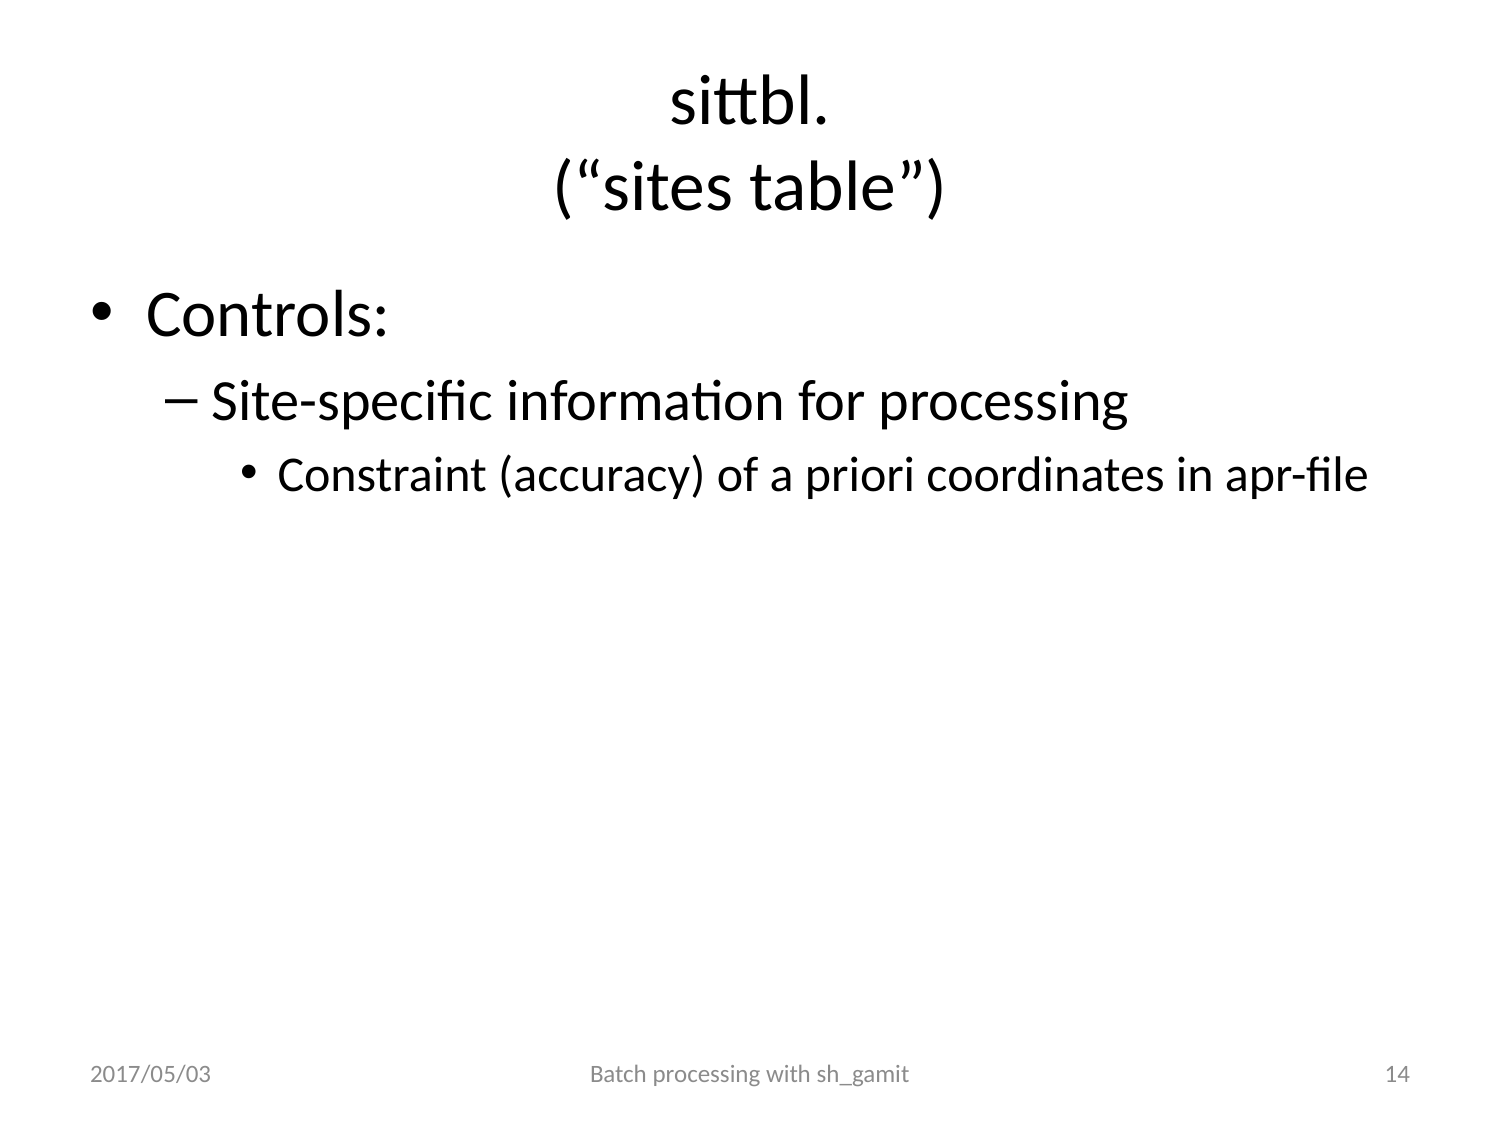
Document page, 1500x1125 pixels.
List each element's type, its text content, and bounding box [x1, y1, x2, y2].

list Controls: Site-specific information for processing Constraint (accuracy) of a priori coordinates in apr-file [75, 262, 1425, 1005]
slide_number 13 [1074, 1042, 1425, 1103]
title sittbl. (“sites table”) [75, 45, 1425, 233]
footer Batch processing with sh_gamit [512, 1042, 988, 1103]
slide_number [75, 1042, 425, 1103]
